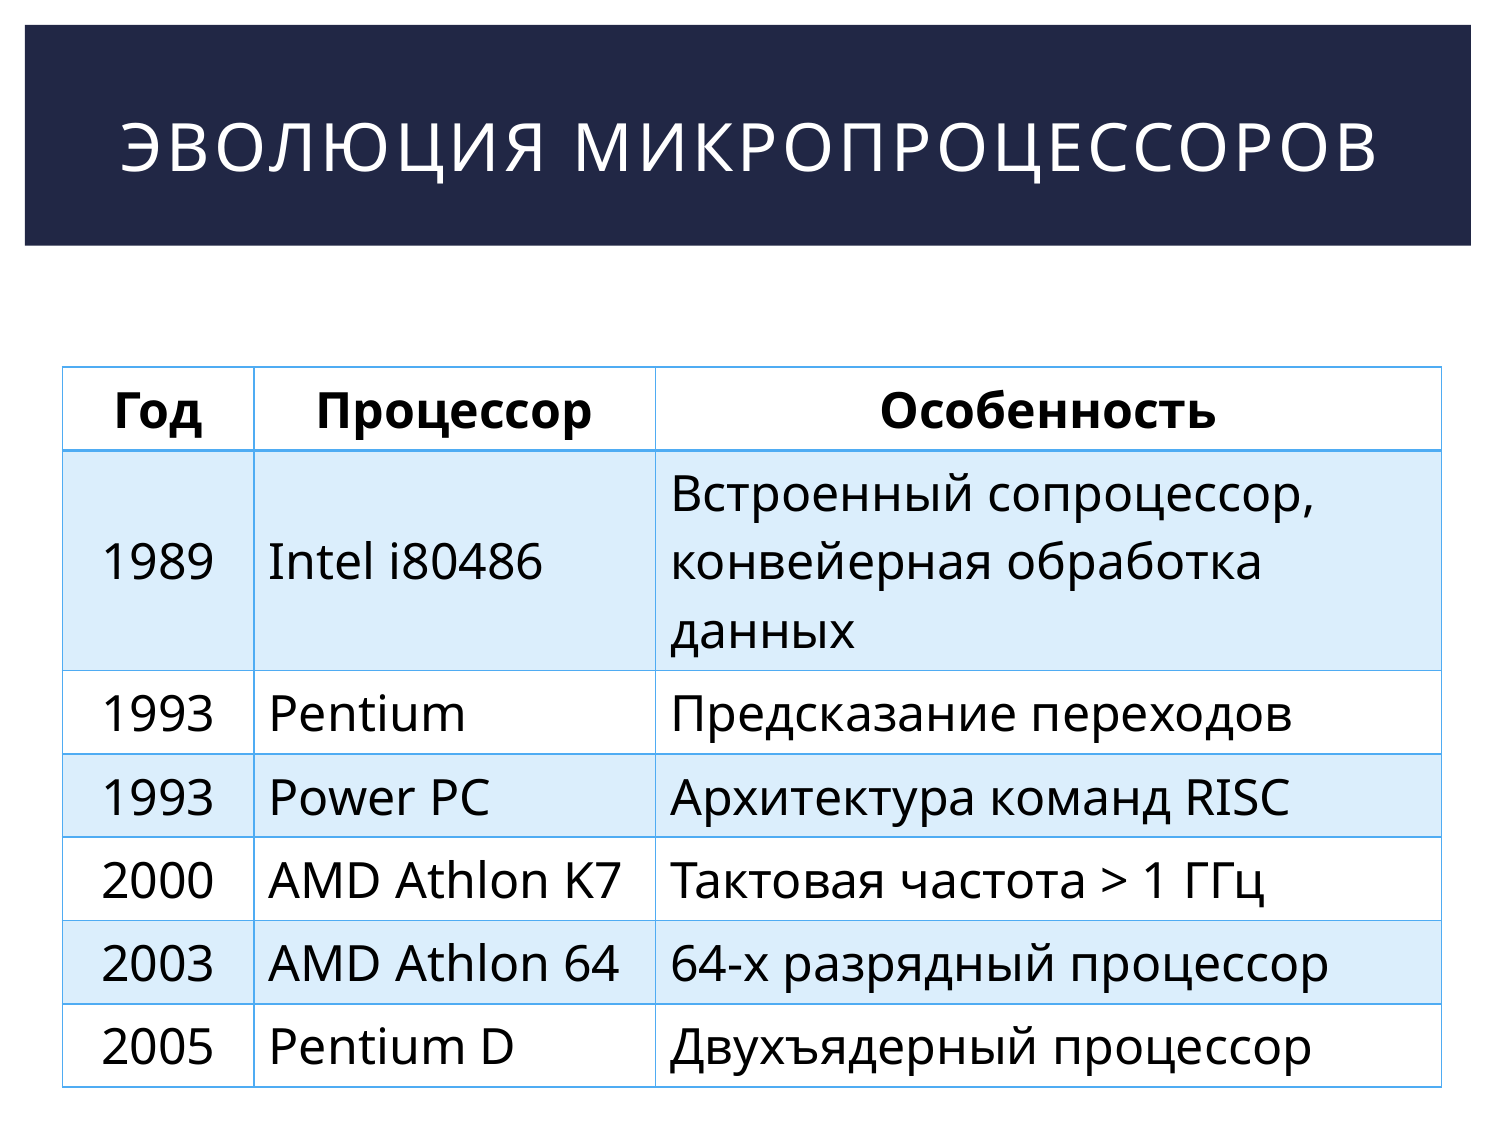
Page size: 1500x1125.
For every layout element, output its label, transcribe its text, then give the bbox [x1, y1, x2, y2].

table_cell Power PC [255, 755, 655, 836]
table_cell 1989 [63, 452, 253, 670]
table_cell Двухъядерный процессор [656, 1005, 1441, 1086]
table_header Особенность [656, 368, 1441, 449]
table_cell 1993 [63, 755, 253, 836]
table_cell Intel i80486 [255, 452, 655, 670]
table_header Год [63, 368, 253, 449]
table_cell 2005 [63, 1005, 253, 1086]
table_cell Архитектура команд RISC [656, 755, 1441, 836]
table_cell Pentium D [255, 1005, 655, 1086]
table_cell 2000 [63, 838, 253, 920]
table_header Процессор [255, 368, 655, 449]
title Эволюция микропроцессоров [62, 58, 1438, 232]
table_cell AMD Athlon 64 [255, 921, 655, 1003]
table_cell Тактовая частота > 1 ГГц [656, 838, 1441, 920]
table_cell 2003 [63, 921, 253, 1003]
table_cell Встроенный сопроцессор, конвейерная обработка данных [656, 452, 1441, 670]
table_cell 64-х разрядный процессор [656, 921, 1441, 1003]
table_cell 1993 [63, 671, 253, 753]
table_cell Pentium [255, 671, 655, 753]
table_cell AMD Athlon K7 [255, 838, 655, 920]
table_cell Предсказание переходов [656, 671, 1441, 753]
